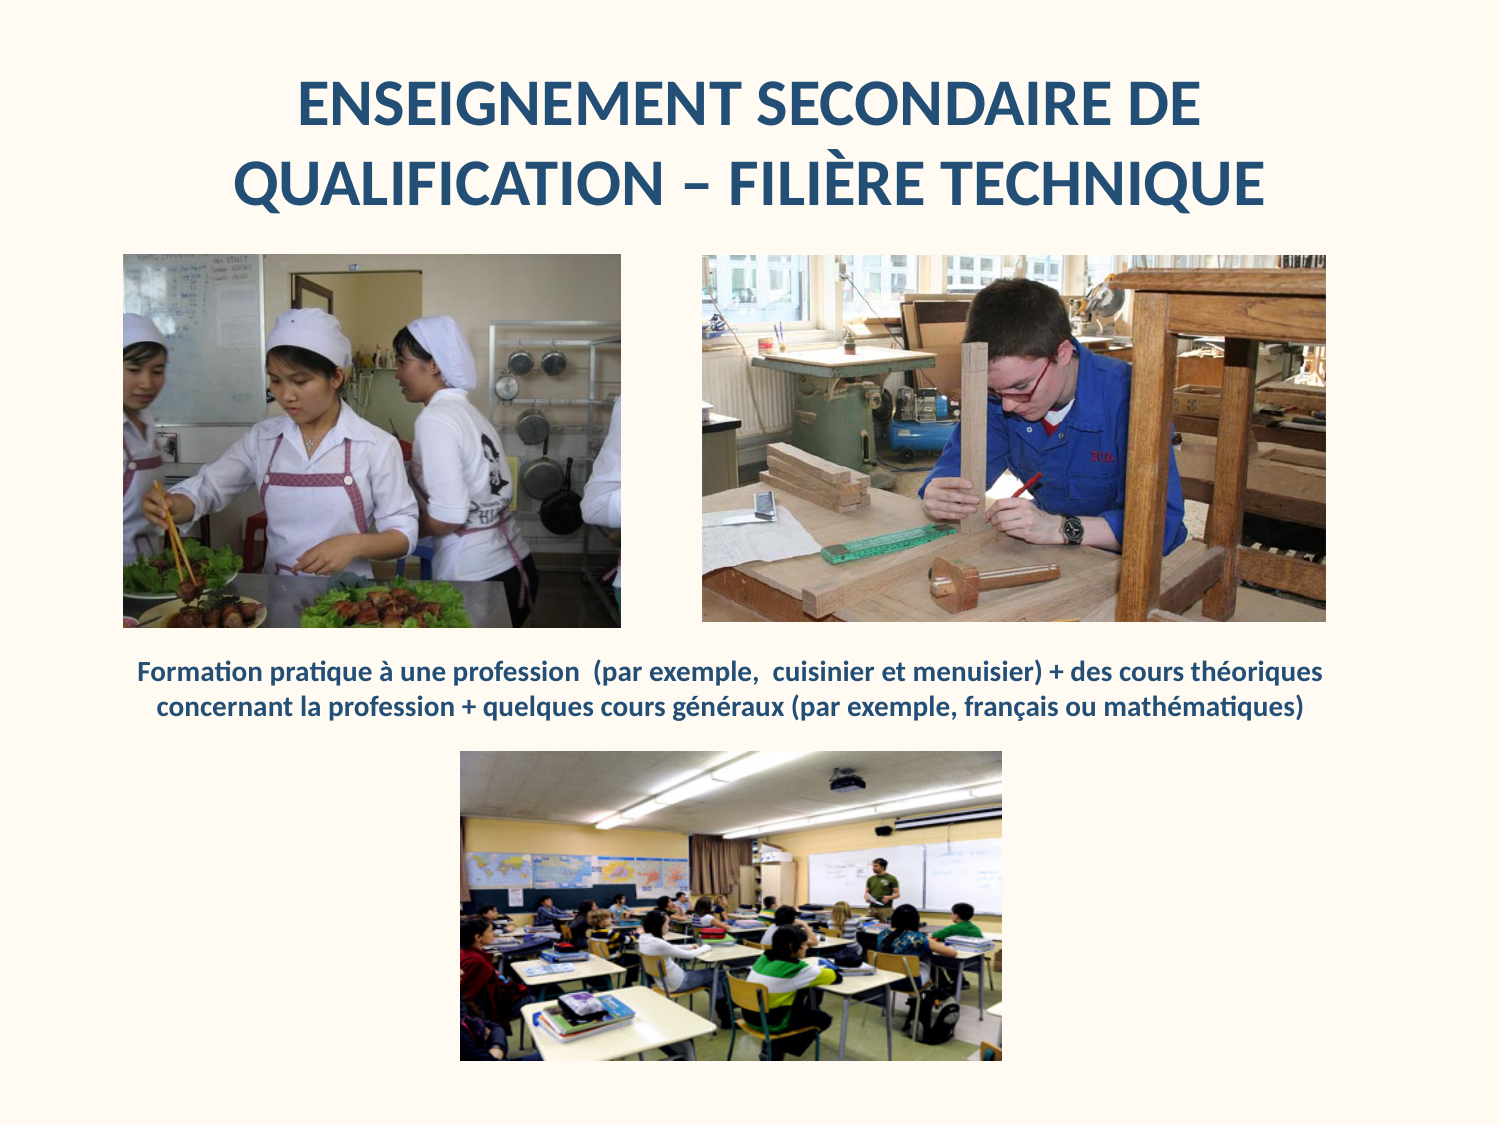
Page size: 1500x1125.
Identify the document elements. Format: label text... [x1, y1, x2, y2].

picture [460, 751, 1002, 1061]
picture [702, 255, 1326, 622]
text_box Formation pratique à une profession (par exemple, cuisinier et menuisier) + des cours théoriques concernant la profession + quelques cours généraux (par exemple, français ou mathématiques) [122, 645, 1340, 730]
title ENSEIGNEMENT SECONDAIRE DE QUALIFICATION – FILIÈRE TECHNIQUE [75, 45, 1425, 233]
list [123, 253, 621, 628]
